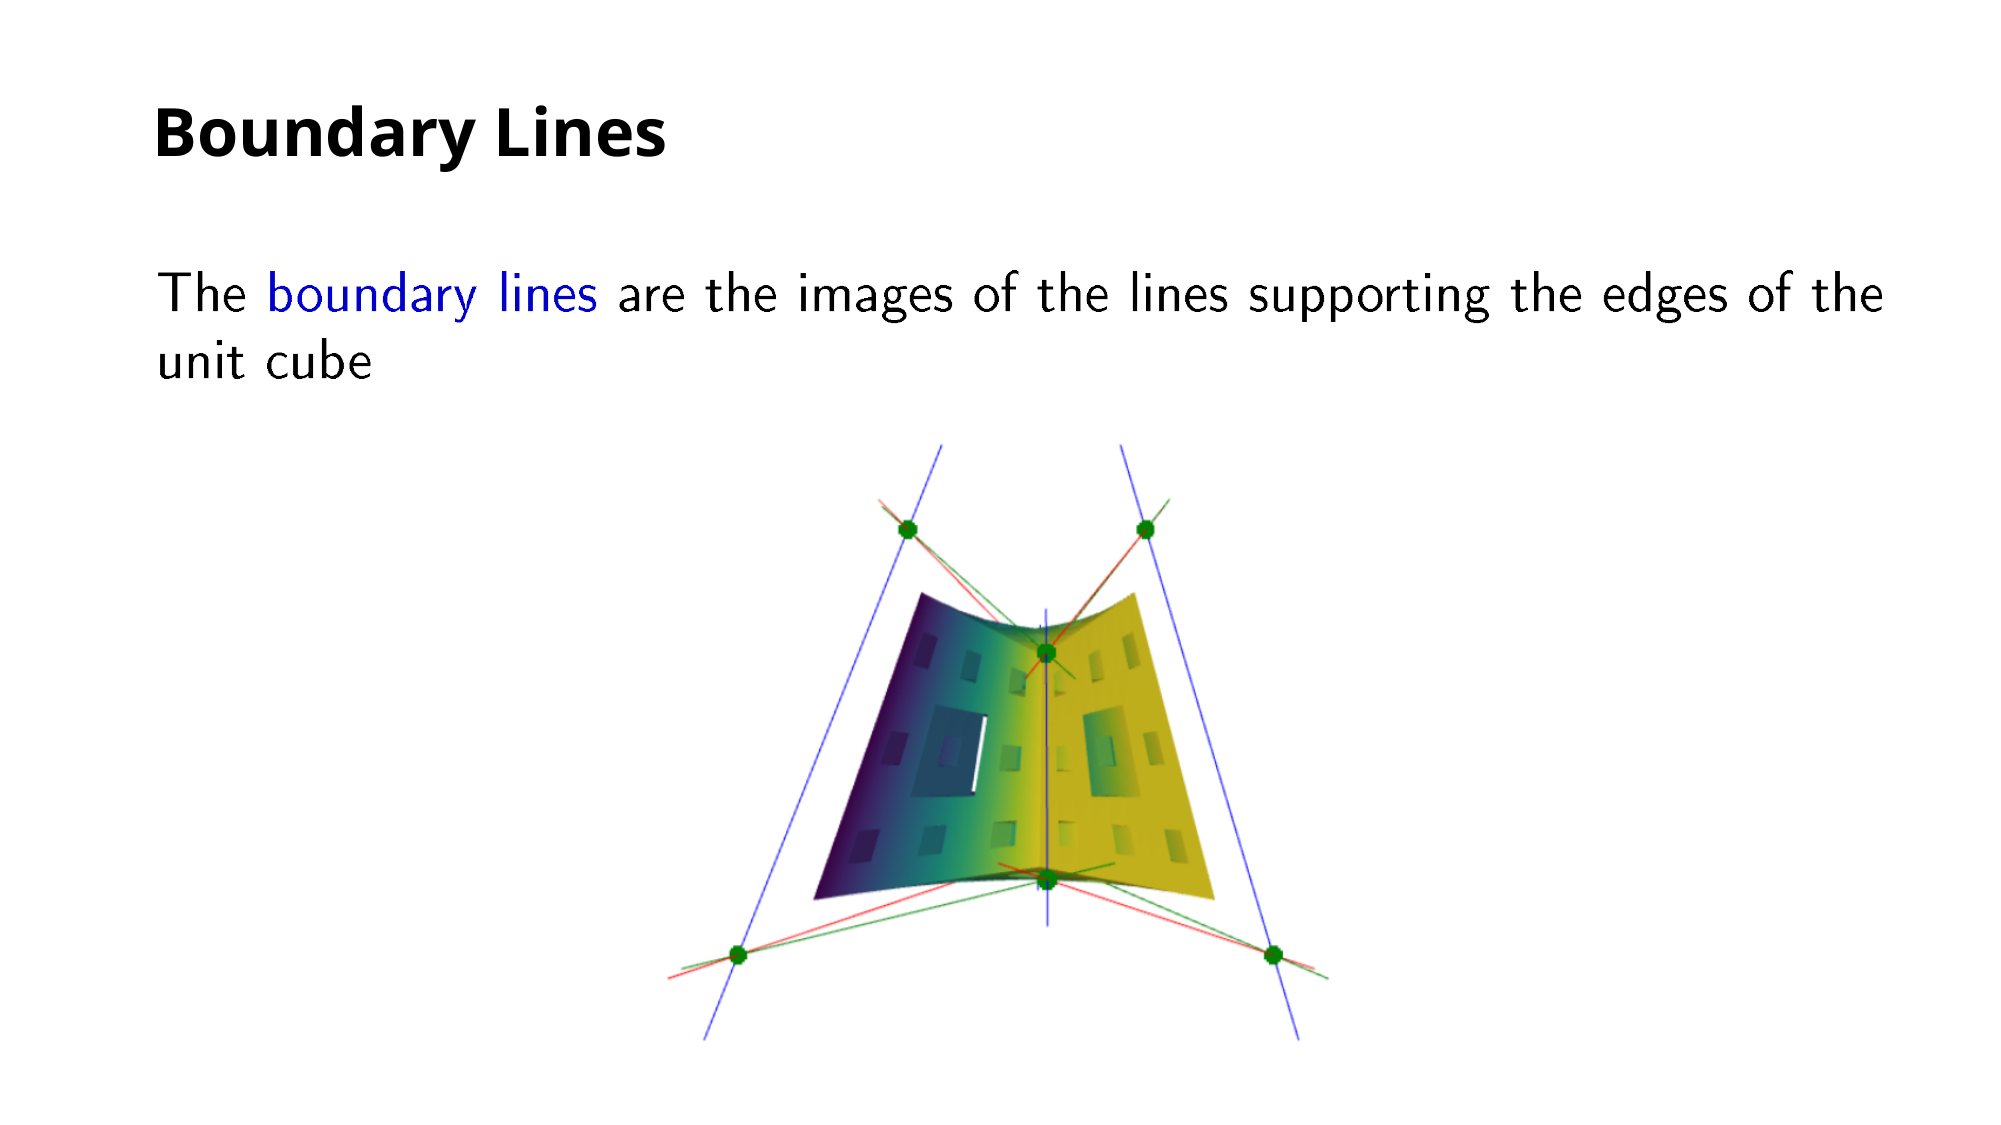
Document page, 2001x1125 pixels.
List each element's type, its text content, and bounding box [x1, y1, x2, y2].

title Boundary Lines [137, 59, 1863, 211]
picture [663, 438, 1336, 1044]
picture [158, 270, 1882, 379]
